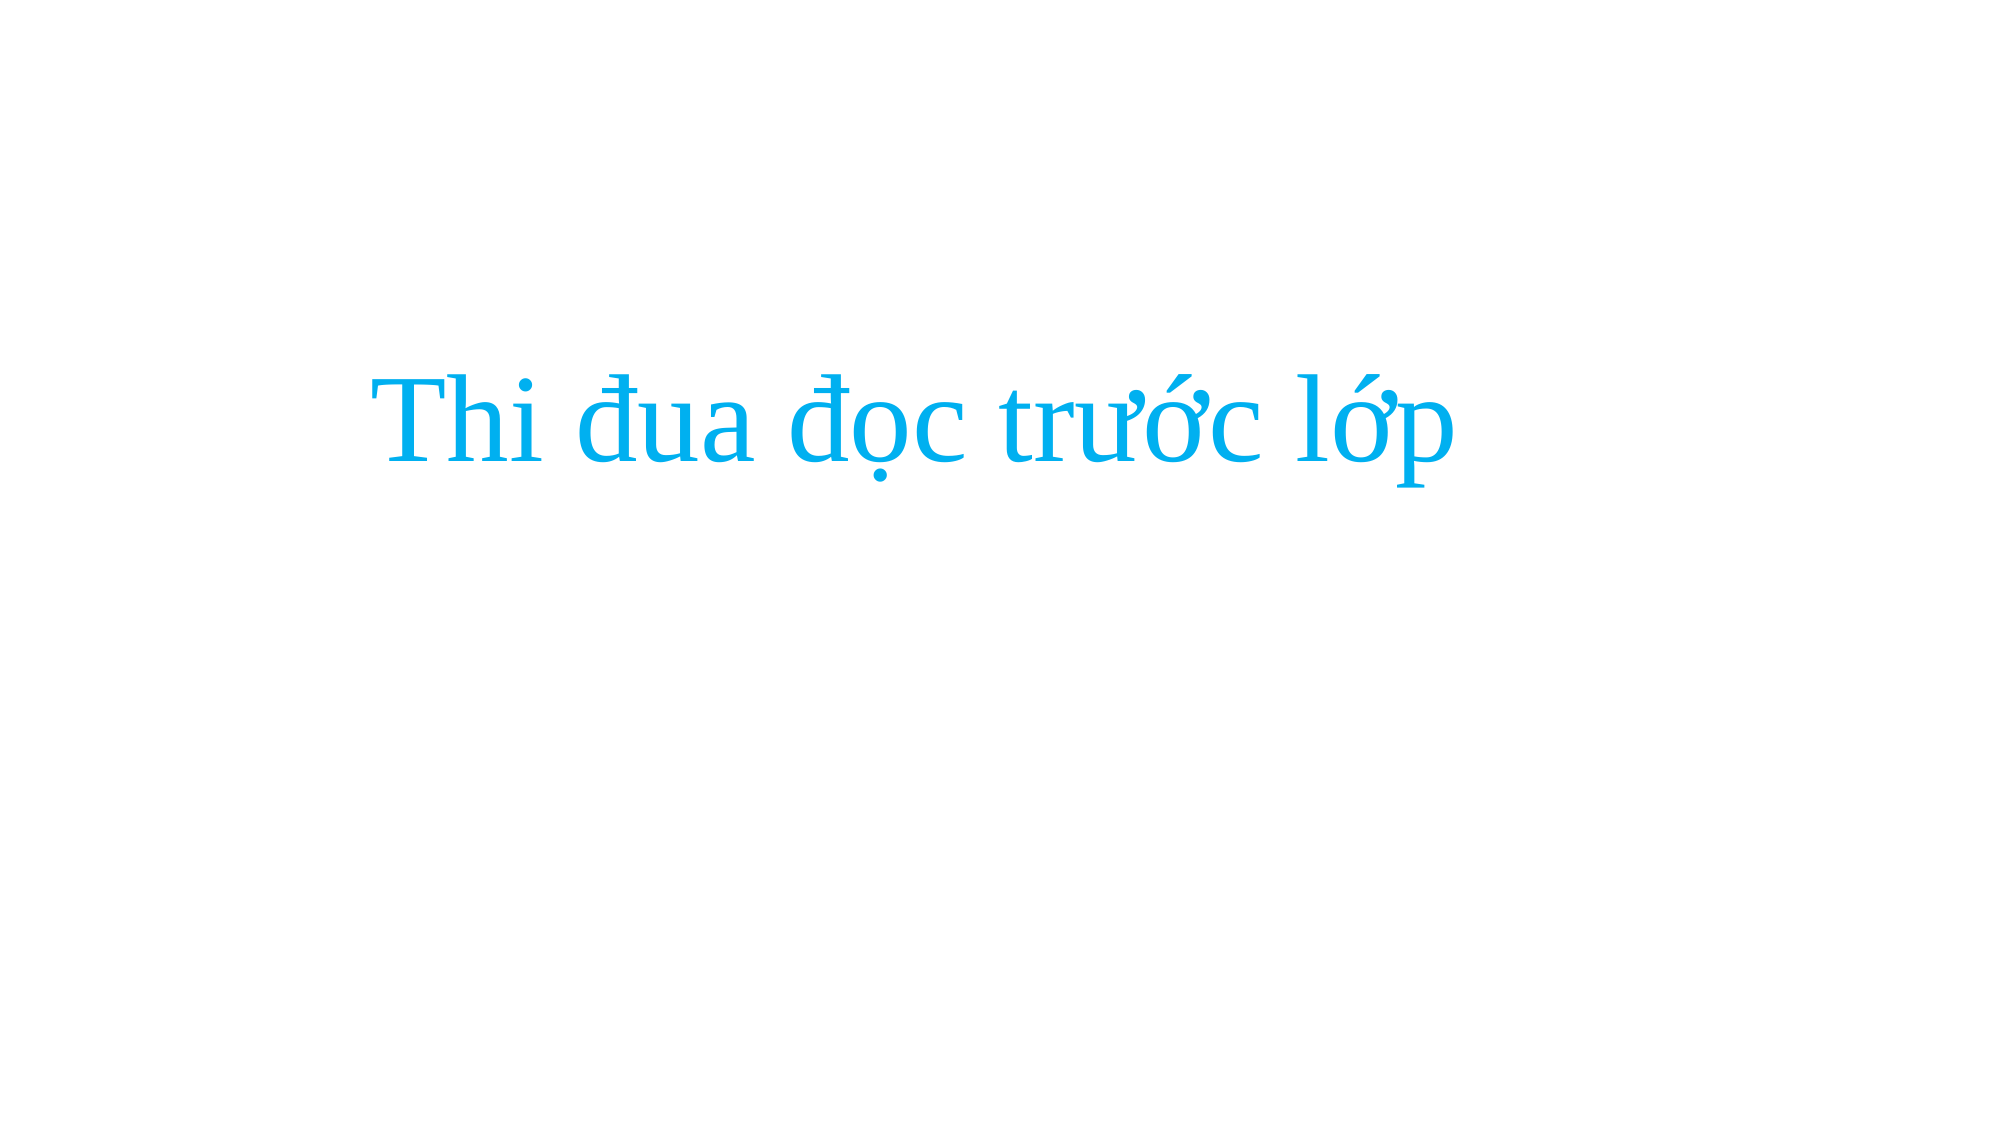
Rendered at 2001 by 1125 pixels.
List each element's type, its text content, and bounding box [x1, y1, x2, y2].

text_box Thi đua đọc trước lớp [126, 328, 1704, 494]
